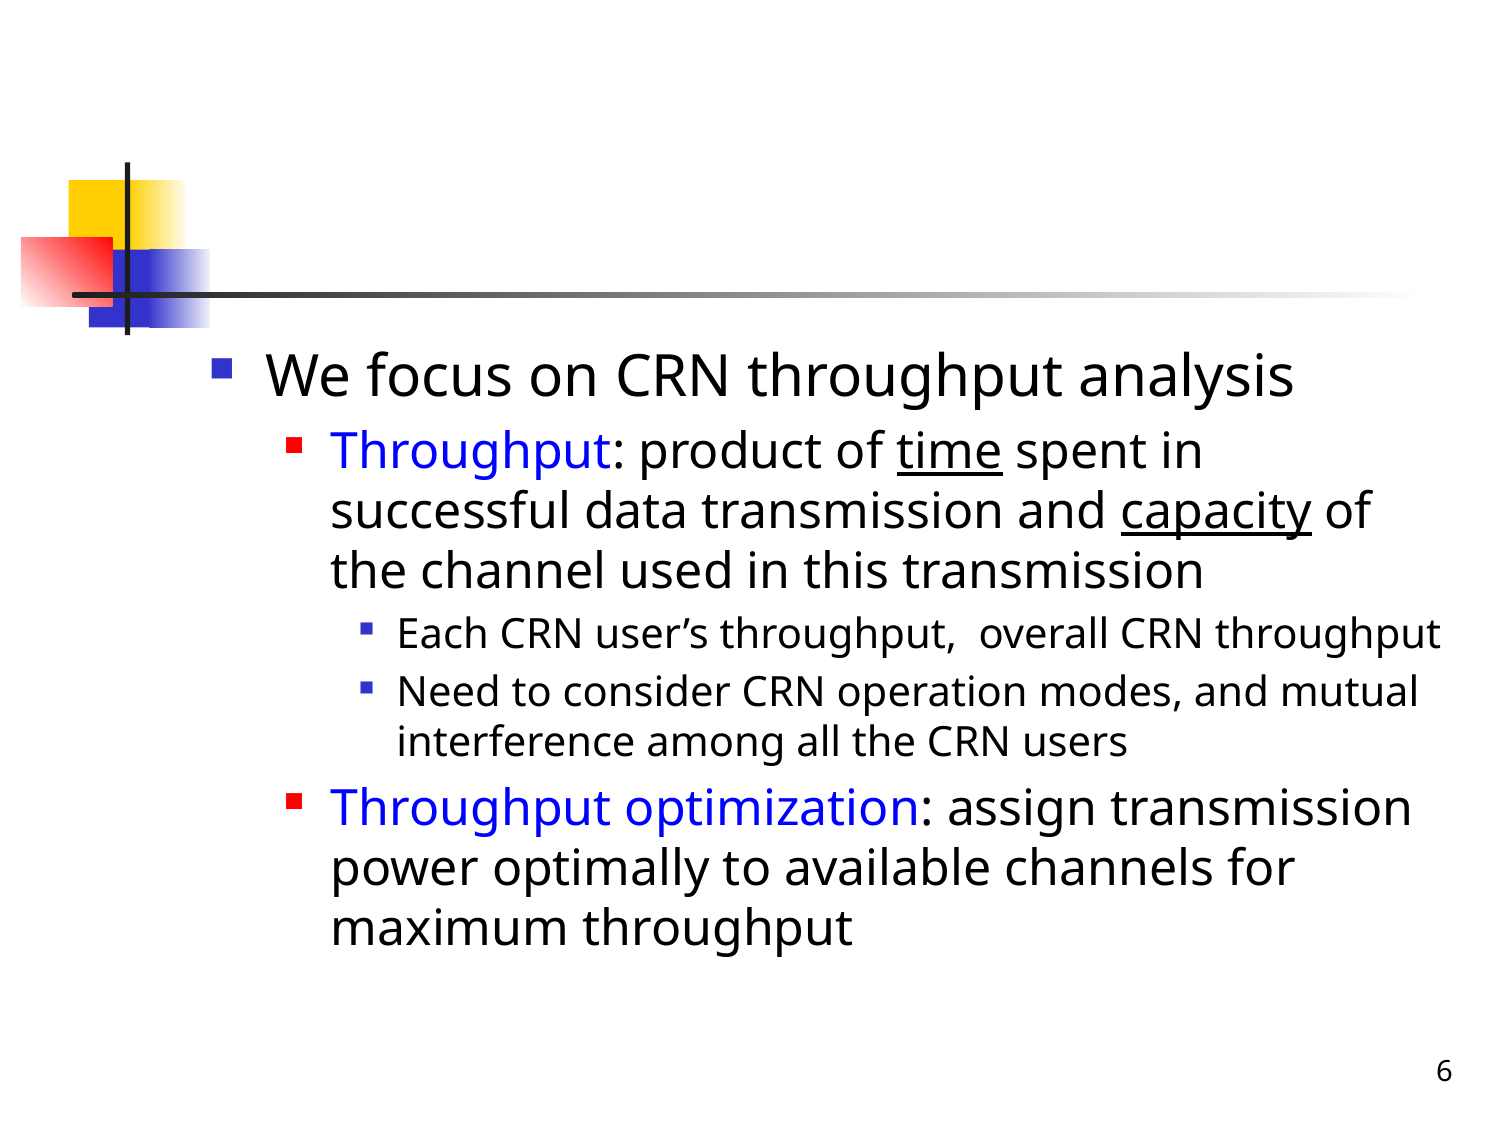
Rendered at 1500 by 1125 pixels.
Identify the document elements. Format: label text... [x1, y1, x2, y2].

slide_number 6 [1155, 1024, 1468, 1100]
list We focus on CRN throughput analysis Throughput: product of time spent in successful data transmission and capacity of the channel used in this transmission Each CRN user’s throughput, overall CRN throughput Need to consider CRN operation modes, and mutual interference among all the CRN users Throughput optimization: assign transmission power optimally to available channels for maximum throughput [193, 331, 1469, 1006]
